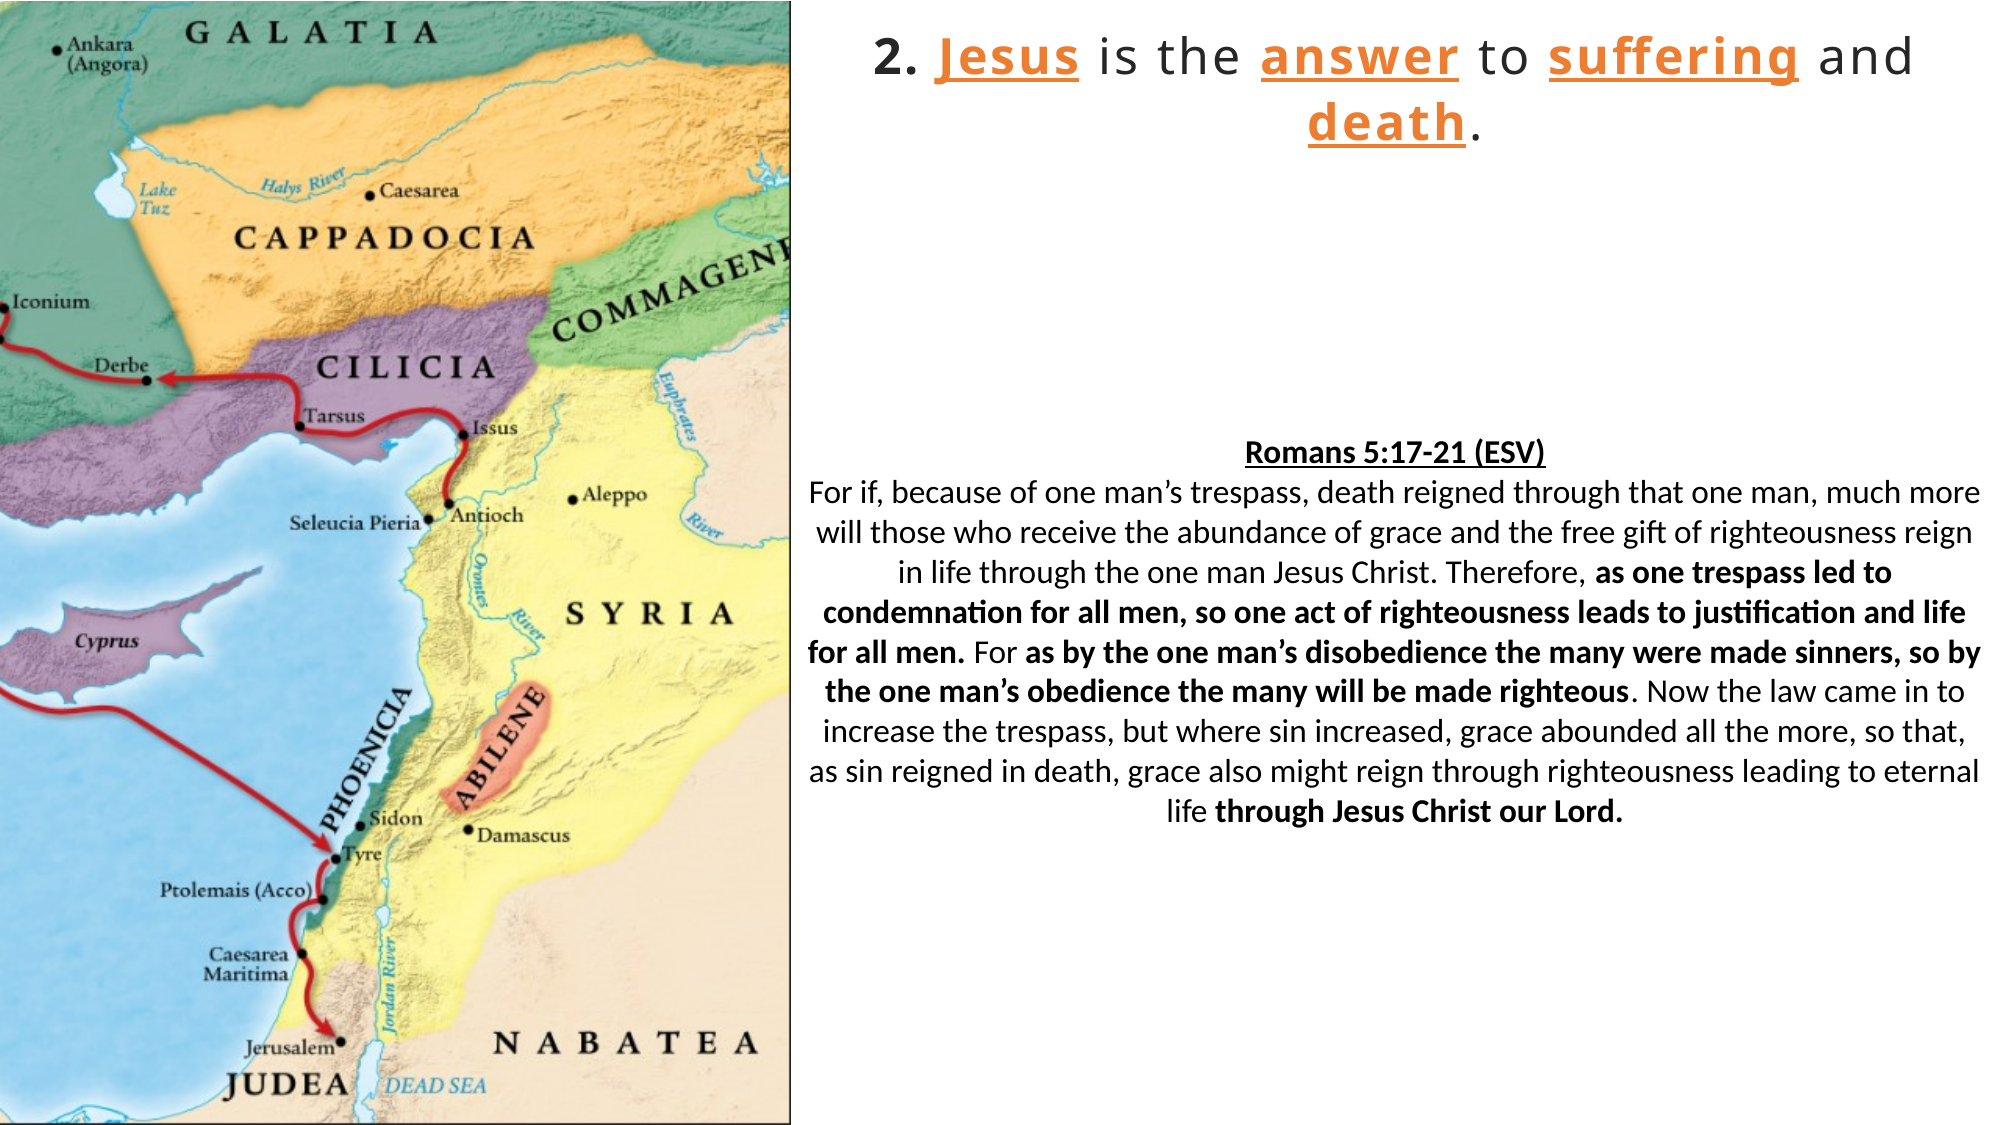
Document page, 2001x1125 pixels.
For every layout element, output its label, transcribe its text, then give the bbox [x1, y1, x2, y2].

text_box Romans 5:17-21 (ESV) For if, because of one man’s trespass, death reigned through that one man, much more will those who receive the abundance of grace and the free gift of righteousness reign in life through the one man Jesus Christ. Therefore, as one trespass led to condemnation for all men, so one act of righteousness leads to justification and life for all men. For as by the one man’s disobedience the many were made sinners, so by the one man’s obedience the many will be made righteous. Now the law came in to increase the trespass, but where sin increased, grace abounded all the more, so that, as sin reigned in death, grace also might reign through righteousness leading to eternal life through Jesus Christ our Lord. [791, 422, 2000, 837]
picture [0, 1, 791, 1125]
text_box 2. Jesus is the answer to suffering and death. [790, 0, 2000, 166]
